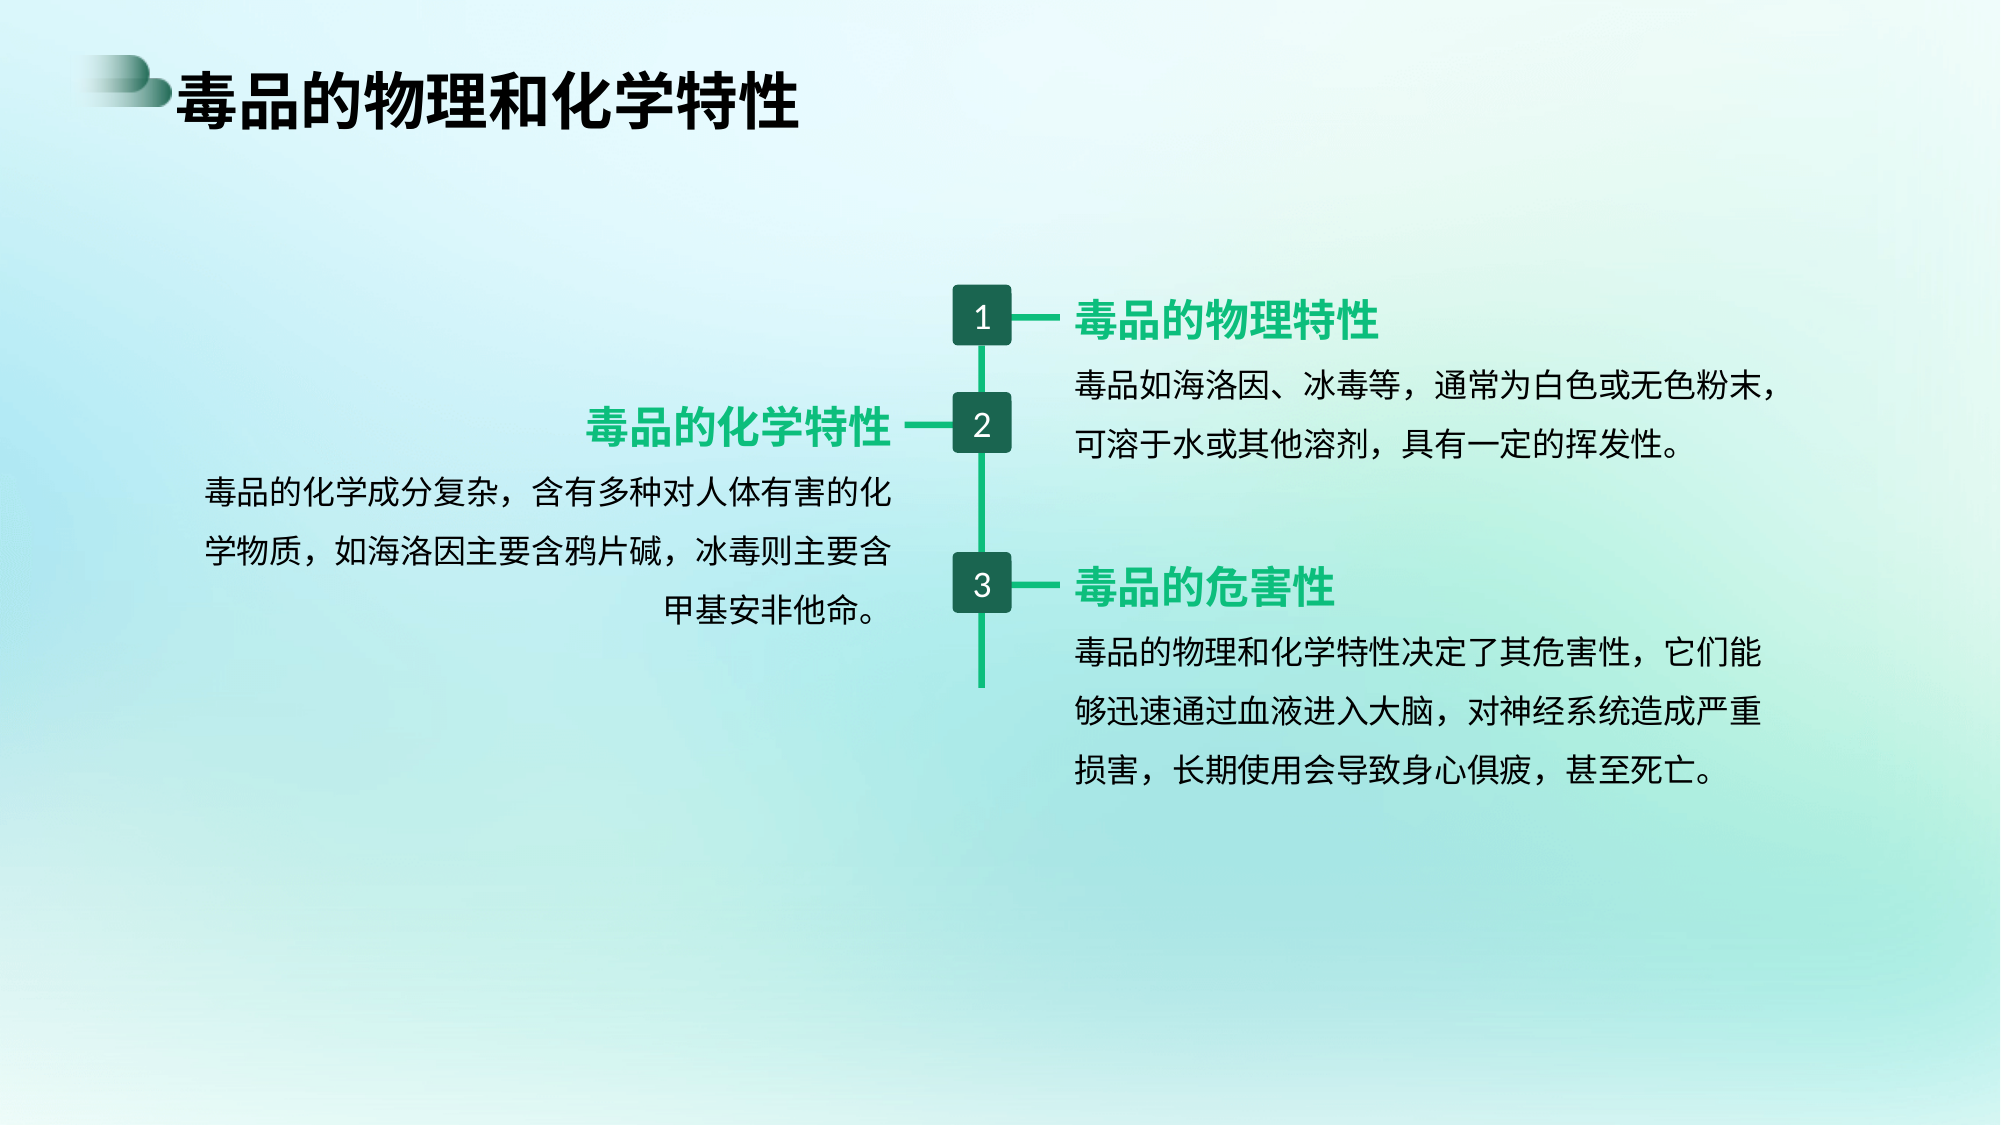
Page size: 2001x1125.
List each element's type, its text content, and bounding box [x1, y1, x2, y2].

text_box 毒品的物理和化学特性 [159, 15, 1700, 147]
text_box [1014, 580, 1062, 590]
text_box 2 [950, 389, 1014, 455]
text_box 3 [950, 549, 1014, 615]
text_box 毒品的化学特性 毒品的化学成分复杂，含有多种对人体有害的化学物质，如海洛因主要含鸦片碱，冰毒则主要含甲基安非他命。 [159, 390, 909, 639]
text_box 1 [950, 282, 1014, 348]
text_box 毒品的危害性 毒品的物理和化学特性决定了其危害性，它们能够迅速通过血液进入大脑，对神经系统造成严重损害，长期使用会导致身心俱疲，甚至死亡。 [1057, 550, 1808, 799]
text_box [976, 615, 987, 690]
text_box [903, 420, 950, 430]
text_box 毒品的物理特性 毒品如海洛因、冰毒等，通常为白色或无色粉末，可溶于水或其他溶剂，具有一定的挥发性。 [1057, 283, 1807, 472]
picture [0, 0, 2001, 1125]
text_box [976, 348, 987, 389]
text_box [976, 455, 987, 549]
text_box [1014, 312, 1062, 323]
